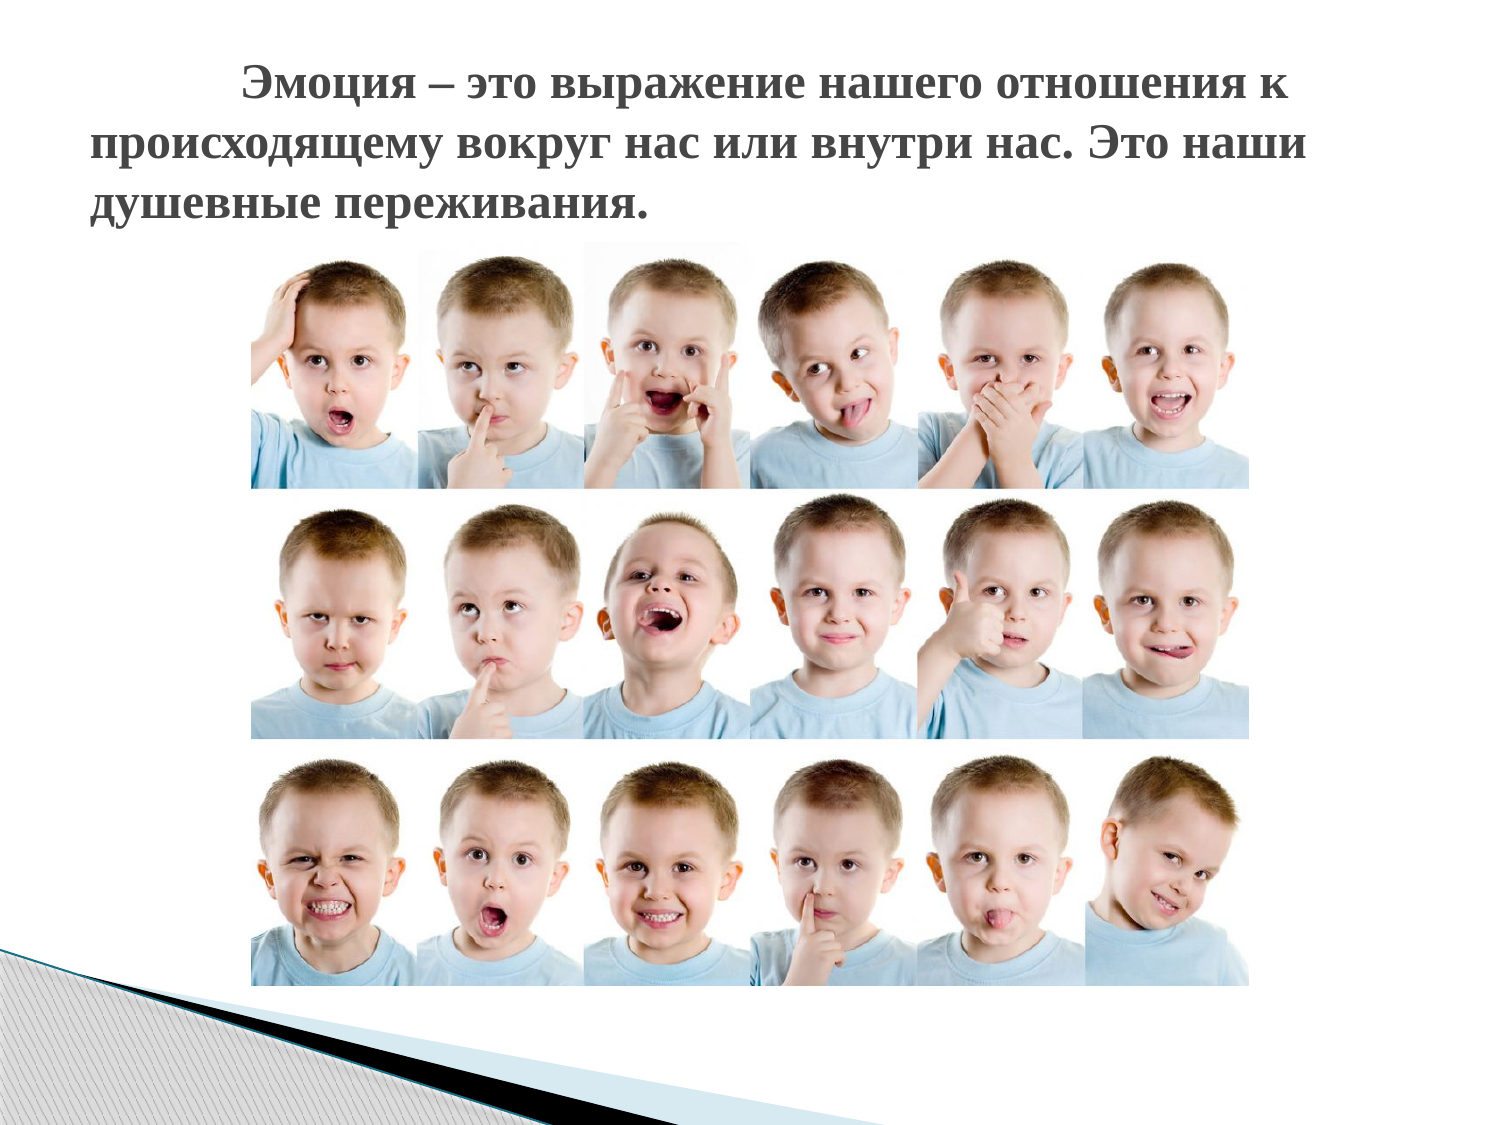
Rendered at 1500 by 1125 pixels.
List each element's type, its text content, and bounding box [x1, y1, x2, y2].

title Эмоция – это выражение нашего отношения к происходящему вокруг нас или внутри нас. Это наши душевные переживания. [75, 45, 1425, 233]
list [251, 242, 1249, 986]
